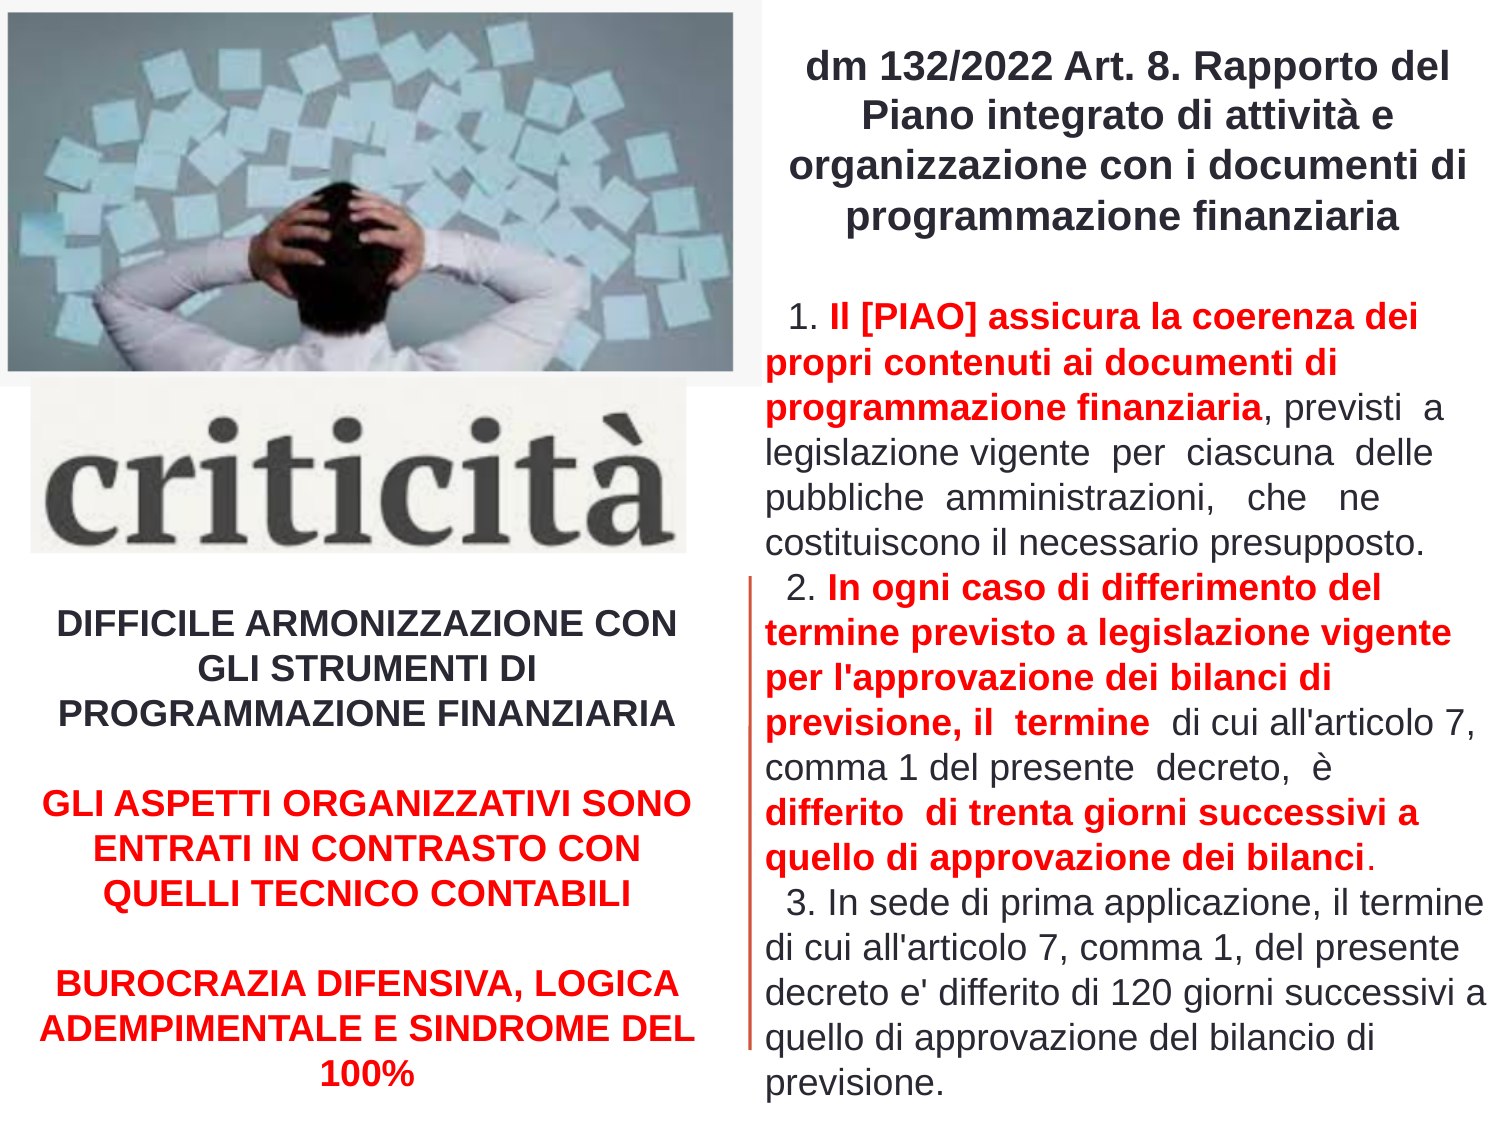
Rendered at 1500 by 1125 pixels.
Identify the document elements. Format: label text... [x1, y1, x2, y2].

picture [0, 0, 762, 576]
text_box DIFFICILE ARMONIZZAZIONE CON GLI STRUMENTI DI PROGRAMMAZIONE FINANZIARIA GLI ASPETTI ORGANIZZATIVI SONO ENTRATI IN CONTRASTO CON QUELLI TECNICO CONTABILI BUROCRAZIA DIFENSIVA, LOGICA ADEMPIMENTALE E SINDROME DEL 100% [8, 583, 727, 1102]
text_box dm 132/2022 Art. 8. Rapporto del Piano integrato di attività e organizzazione con i documenti di programmazione finanziaria 1. Il [PIAO] assicura la coerenza dei propri contenuti ai documenti di programmazione finanziaria, previsti a legislazione vigente per ciascuna delle pubbliche amministrazioni, che ne costituiscono il necessario presupposto. 2. In ogni caso di differimento del termine previsto a legislazione vigente per l'approvazione dei bilanci di previsione, il termine di cui all'articolo 7, comma 1 del presente decreto, è differito di trenta giorni successivi a quello di approvazione dei bilanci. 3. In sede di prima applicazione, il termine di cui all'articolo 7, comma 1, del presente decreto e' differito di 120 giorni successivi a quello di approvazione del bilancio di previsione. [750, 30, 1500, 1111]
